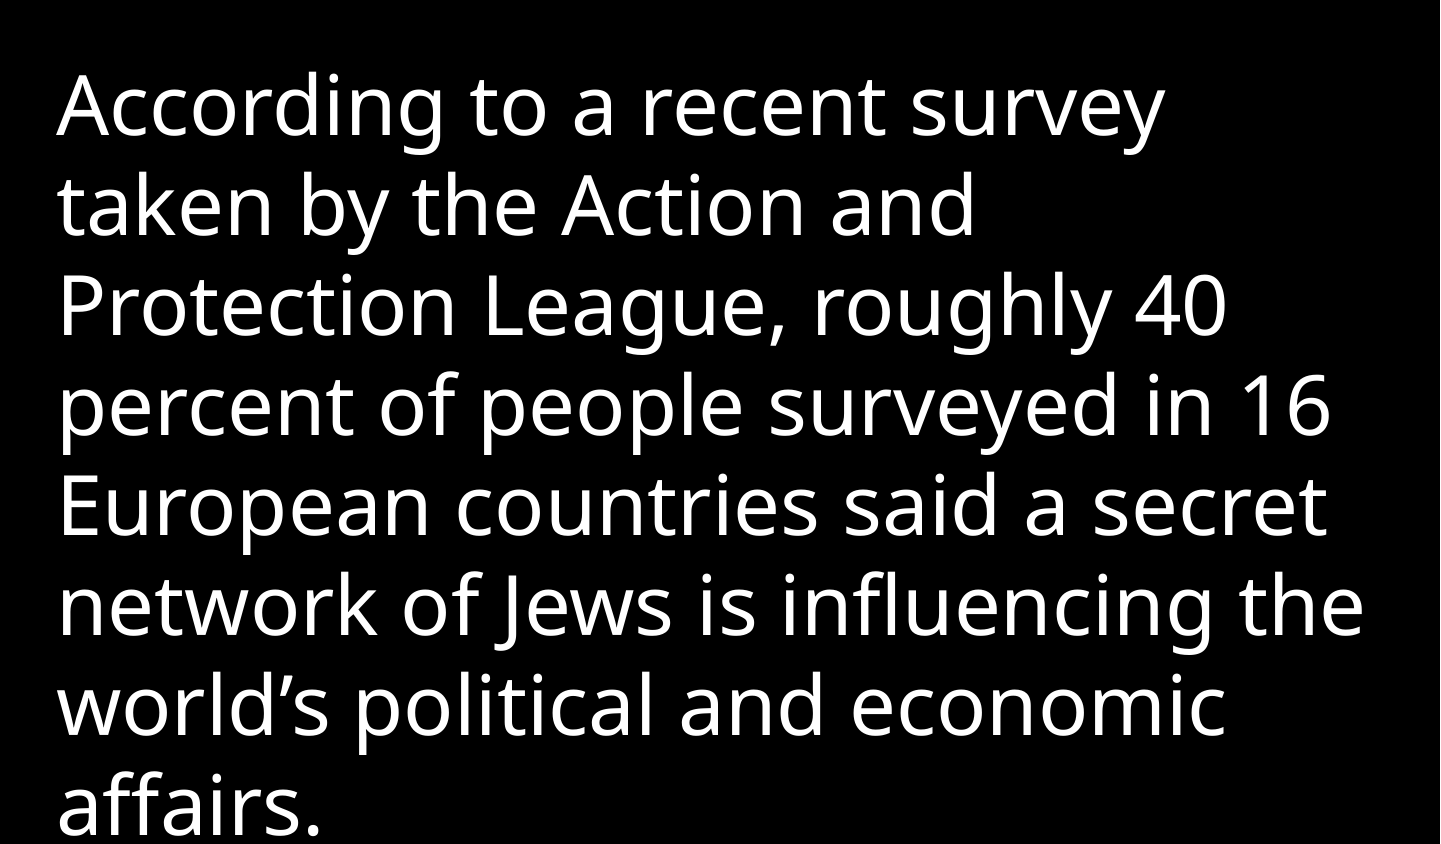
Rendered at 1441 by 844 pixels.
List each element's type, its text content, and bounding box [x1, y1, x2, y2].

subtitle According to a recent survey taken by the Action and Protection League, roughly 40 percent of people surveyed in 16 European countries said a secret network of Jews is influencing the world’s political and economic affairs. [45, 46, 1396, 844]
